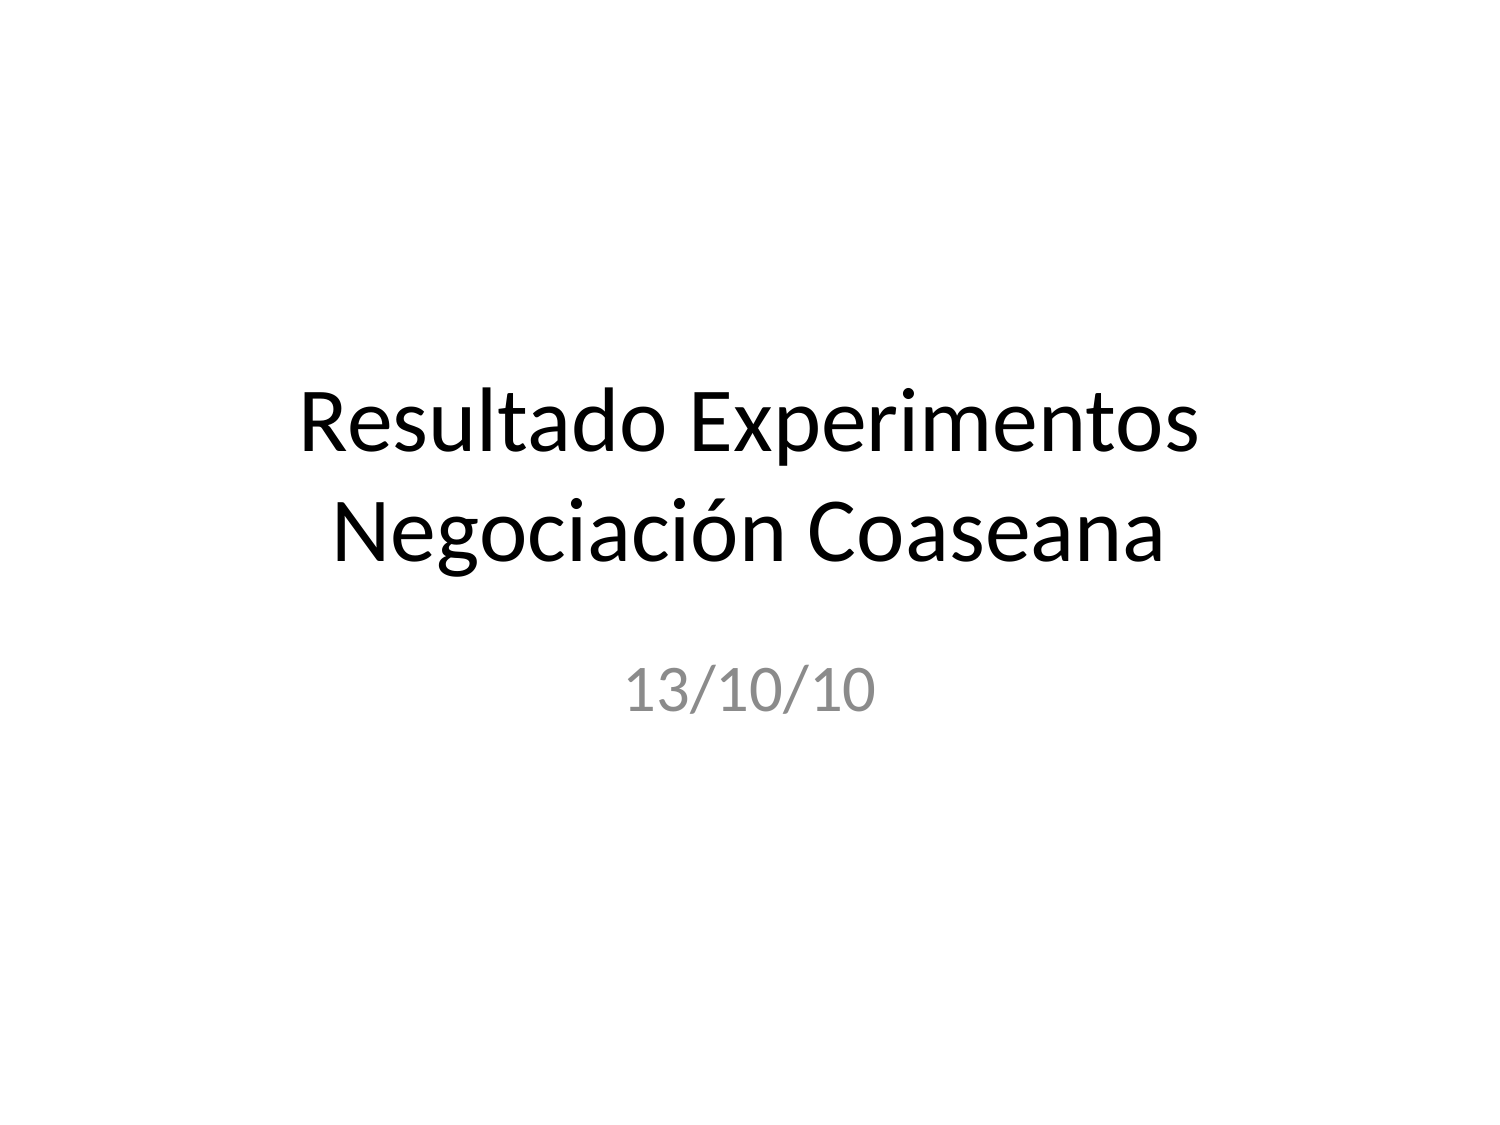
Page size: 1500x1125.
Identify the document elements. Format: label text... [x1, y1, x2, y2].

subtitle 13/10/10 [225, 637, 1275, 925]
title Resultado Experimentos Negociación Coaseana [112, 349, 1388, 591]
